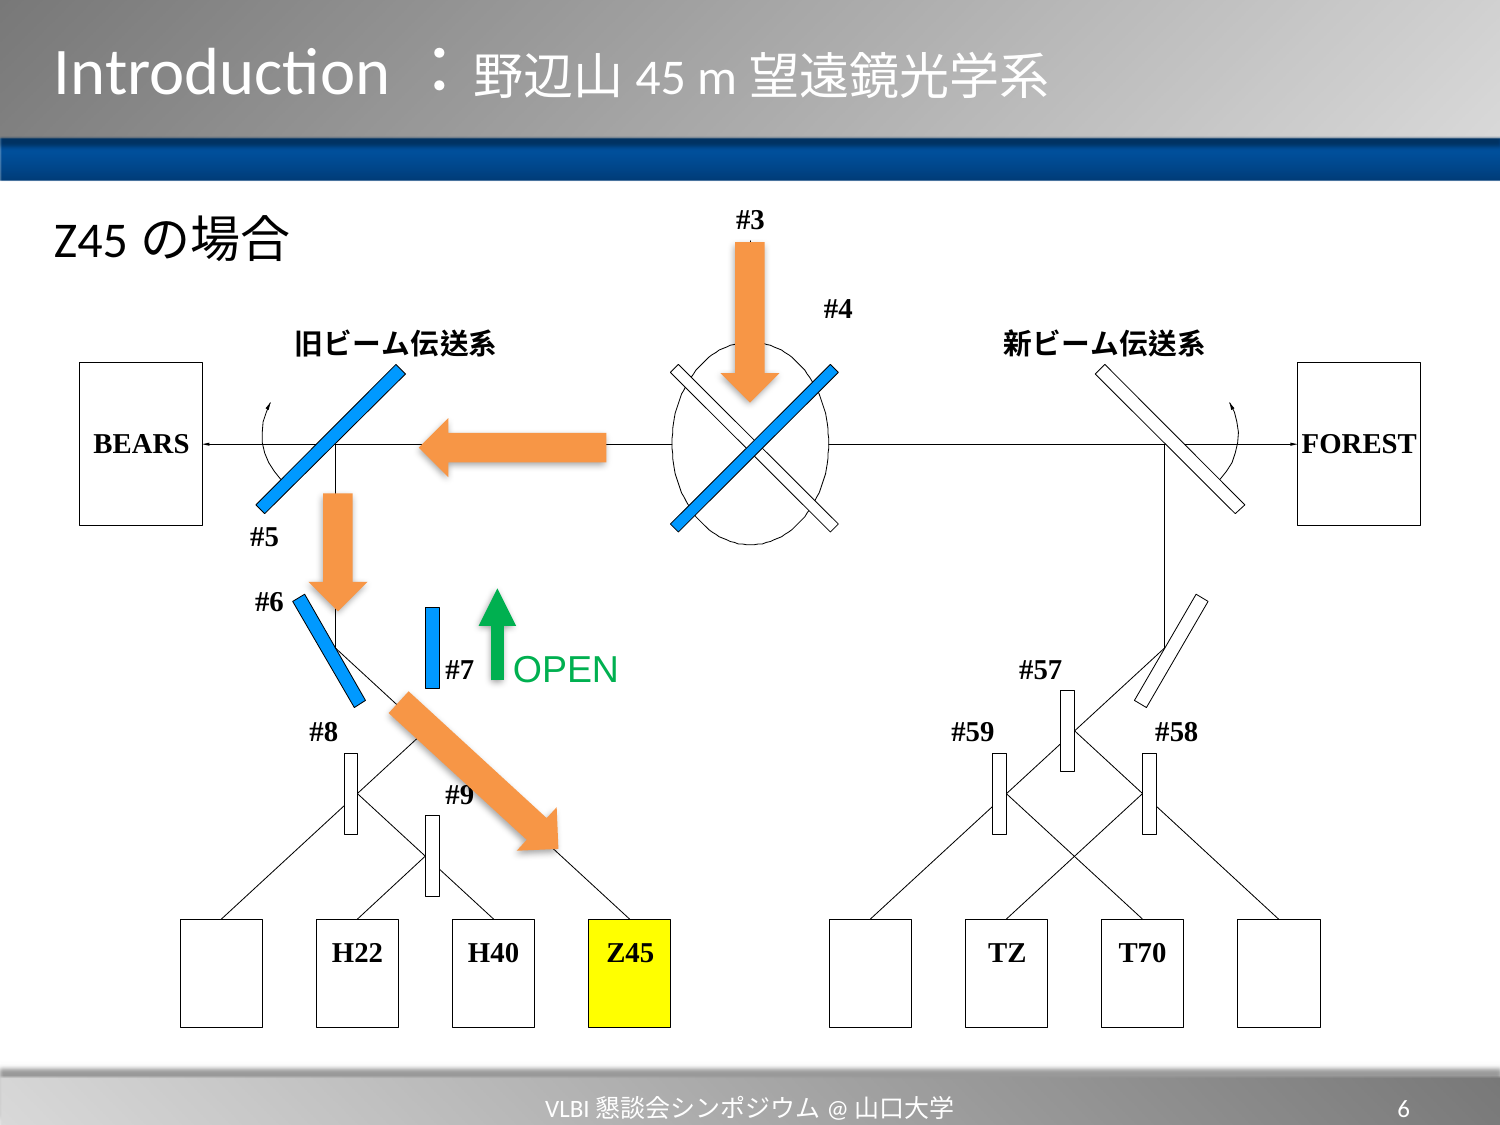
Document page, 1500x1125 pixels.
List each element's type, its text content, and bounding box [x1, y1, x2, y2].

slide_number 6 [1074, 1077, 1425, 1125]
list Z45の場合 [39, 200, 74, 1023]
picture [0, 0, 1500, 1125]
footer VLBI懇談会シンポジウム@山口大学 [512, 1077, 988, 1125]
title Introduction：野辺山45 m望遠鏡光学系 [39, 20, 1389, 126]
